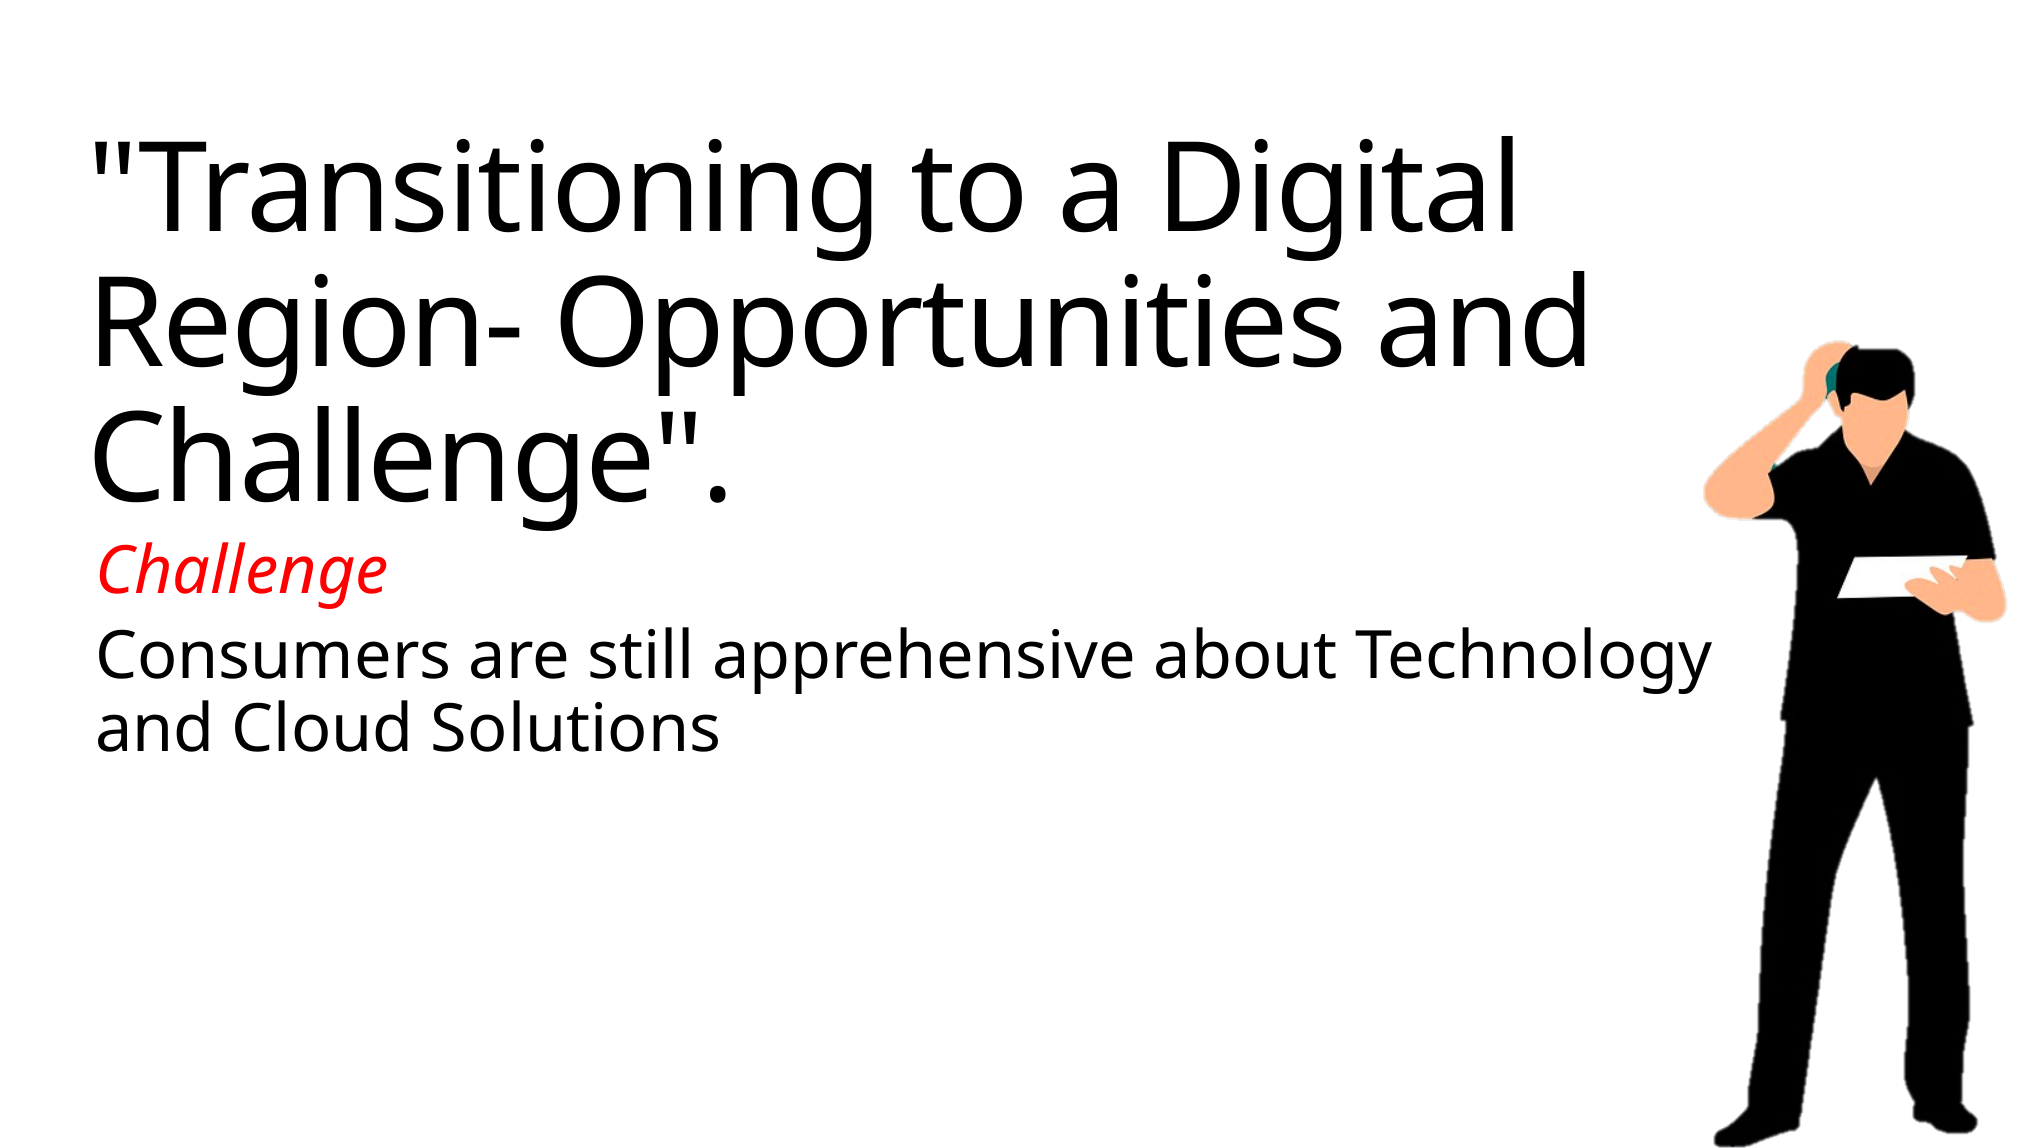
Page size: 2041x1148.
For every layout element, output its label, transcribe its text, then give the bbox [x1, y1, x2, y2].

title "Transitioning to a Digital Region- Opportunities and Challenge". [87, 123, 1954, 224]
list Challenge Consumers are still apprehensive about Technology and Cloud Solutions [95, 536, 1582, 771]
picture [1582, 273, 2041, 1148]
